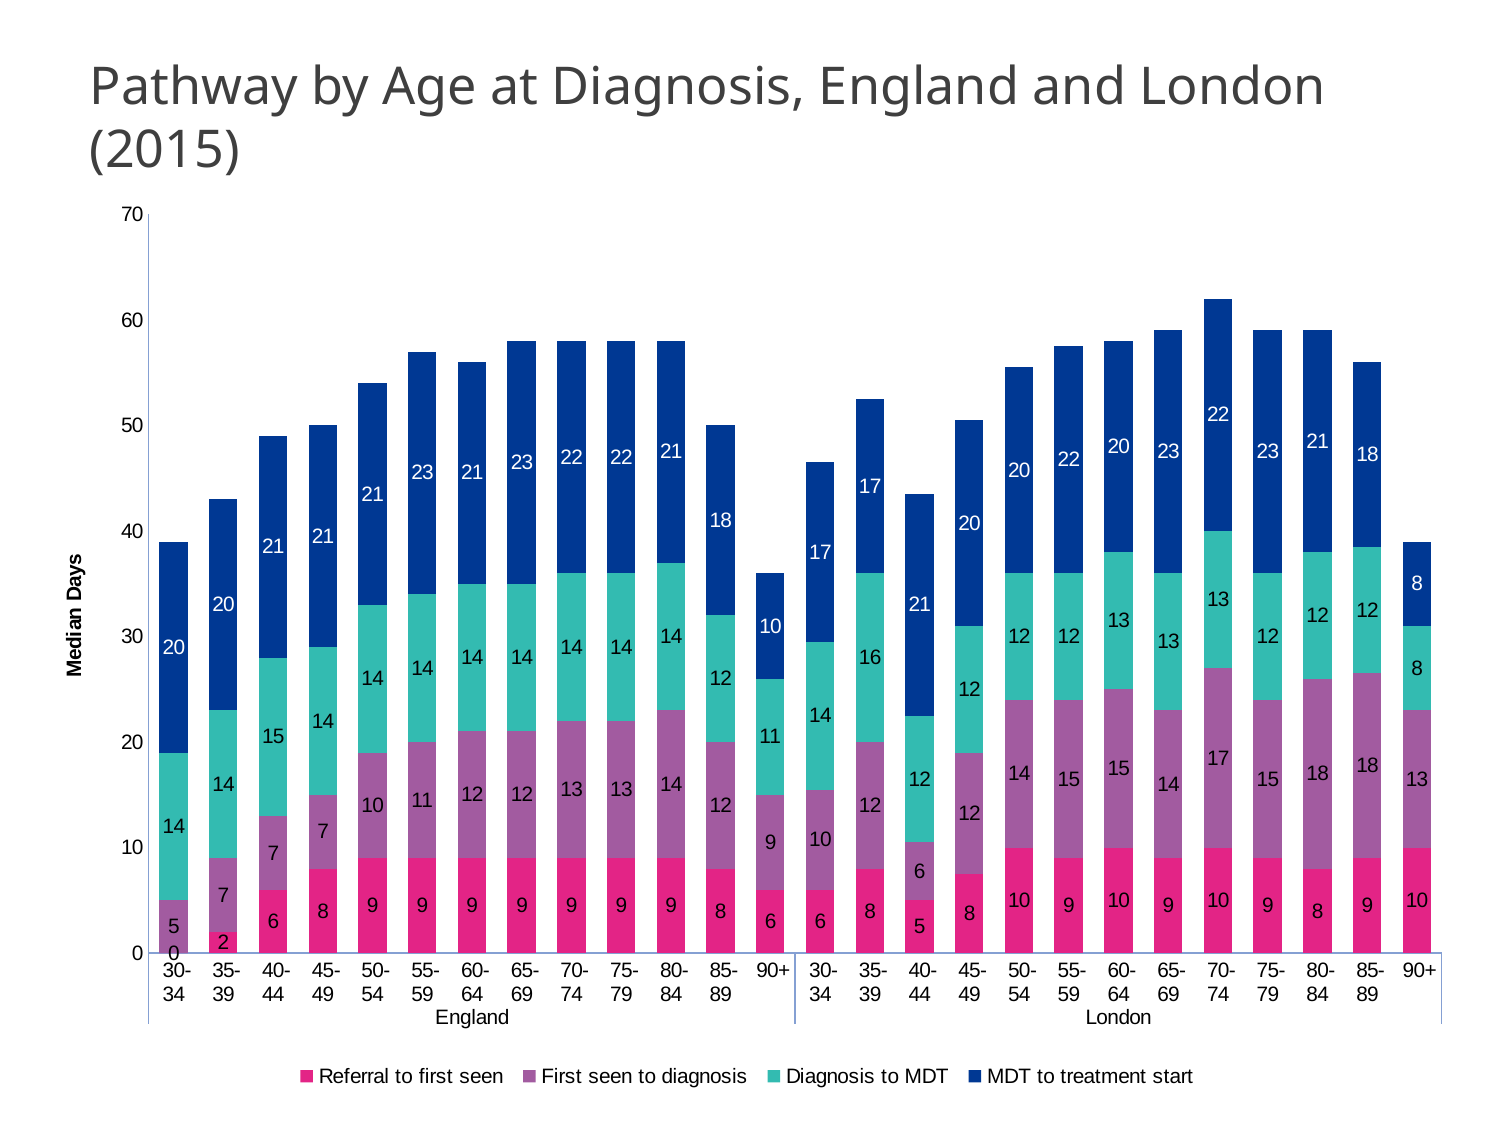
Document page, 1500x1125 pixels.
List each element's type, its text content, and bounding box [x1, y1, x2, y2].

chart [29, 184, 1471, 1095]
title Pathway by Age at Diagnosis, England and London (2015) [75, 45, 1425, 182]
